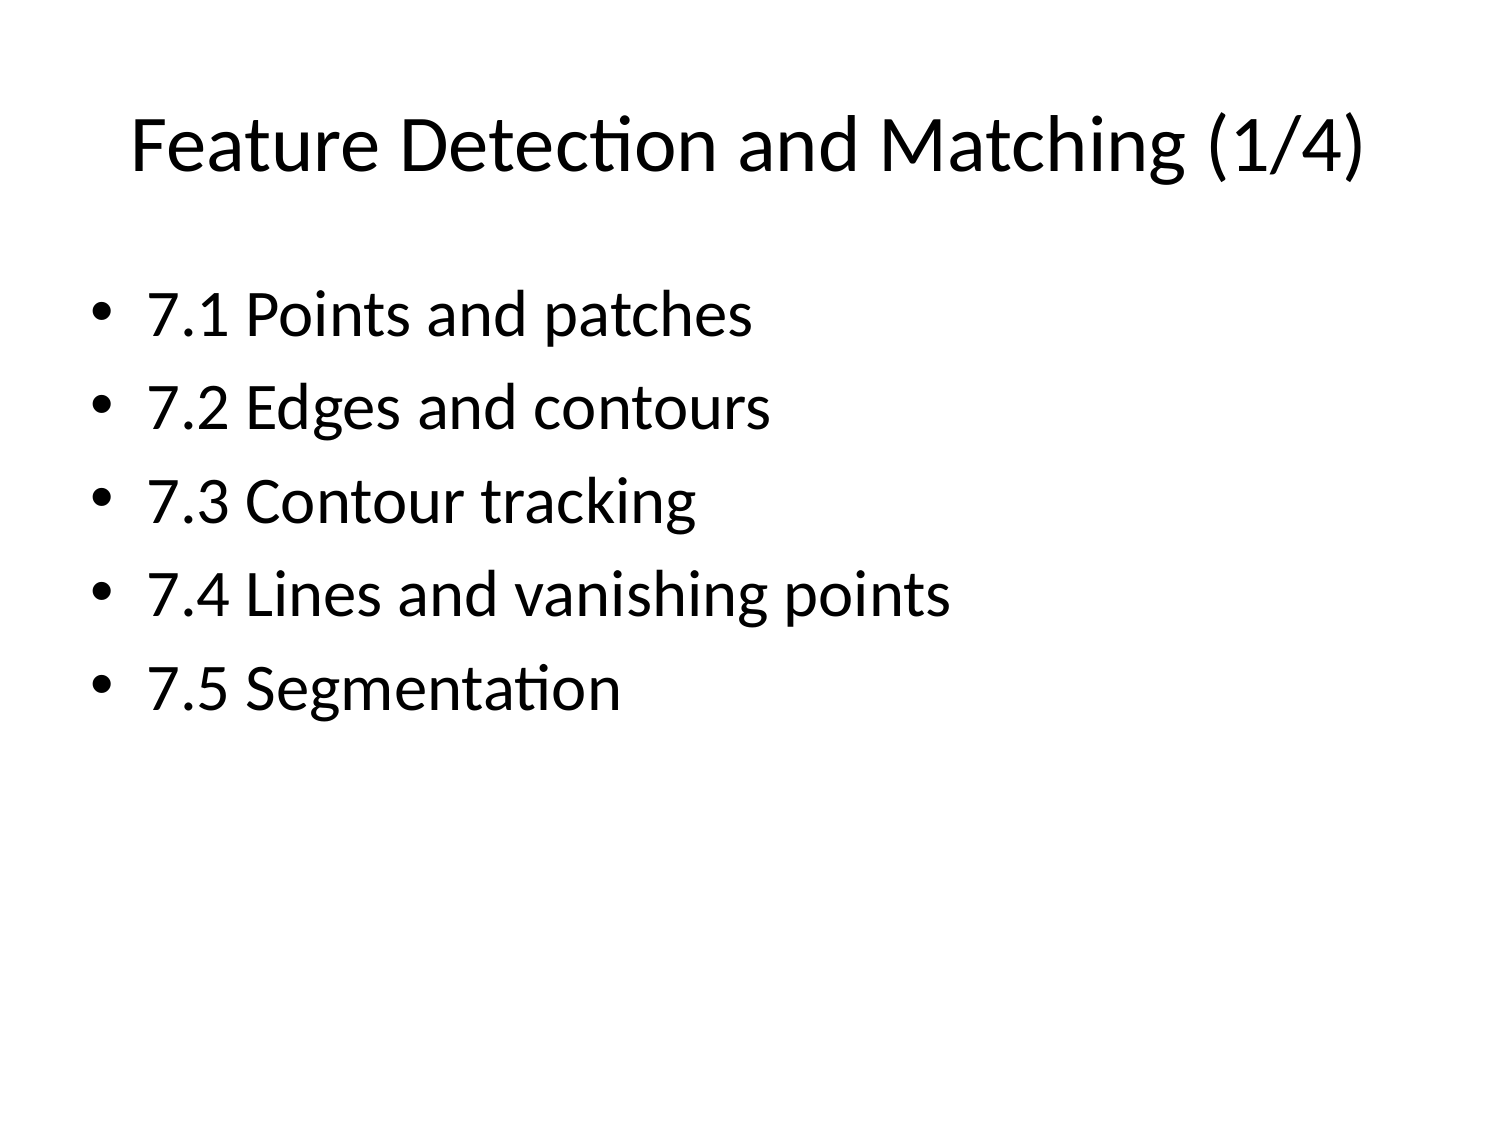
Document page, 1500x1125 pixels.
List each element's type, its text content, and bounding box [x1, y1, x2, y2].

list 7.1 Points and patches 7.2 Edges and contours 7.3 Contour tracking 7.4 Lines and vanishing points 7.5 Segmentation [75, 262, 1425, 1005]
title Feature Detection and Matching (1/4) [75, 45, 1425, 233]
